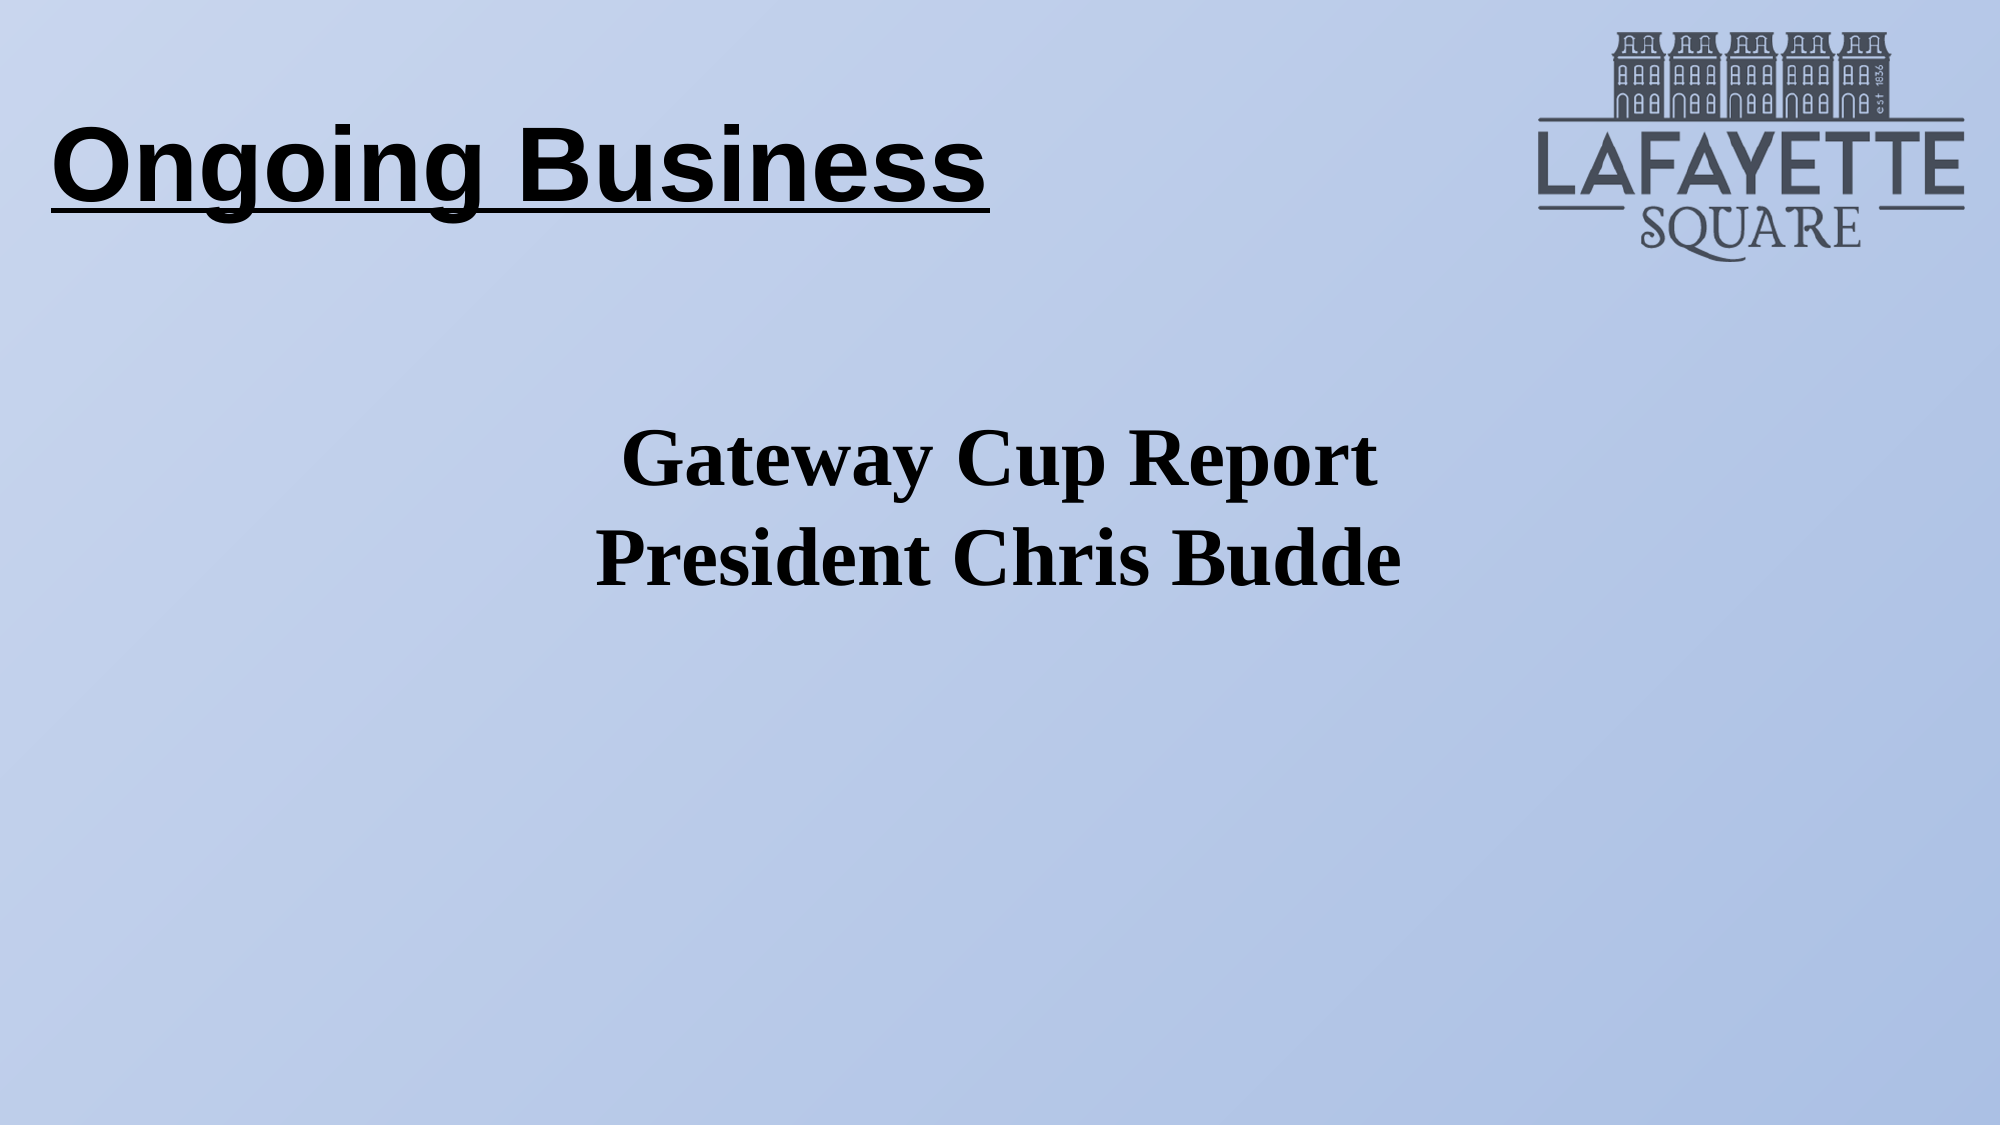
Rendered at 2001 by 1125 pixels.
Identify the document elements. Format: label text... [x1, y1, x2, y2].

text_box Ongoing Business [35, 0, 1122, 233]
text_box Gateway Cup Report President Chris Budde [16, 395, 1983, 610]
picture [1538, 32, 1965, 262]
